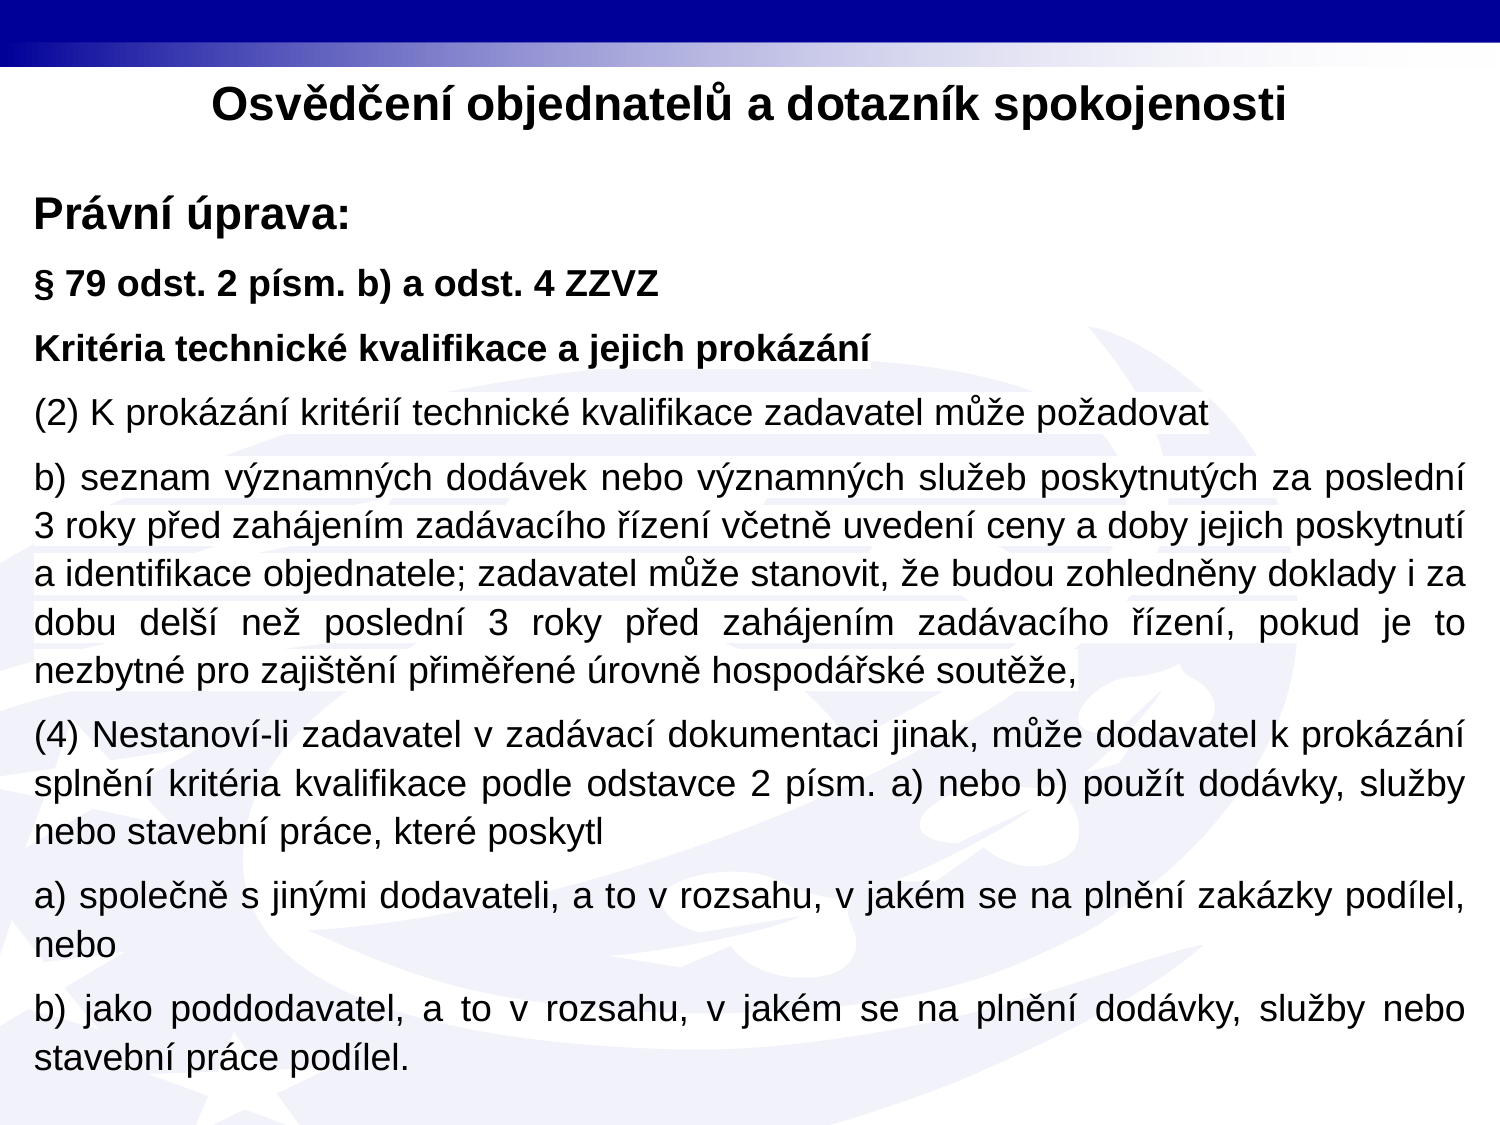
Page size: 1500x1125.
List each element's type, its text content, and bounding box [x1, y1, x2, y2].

text_box Právní úprava: § 79 odst. 2 písm. b) a odst. 4 ZZVZ Kritéria technické kvalifikace a jejich prokázání (2) K prokázání kritérií technické kvalifikace zadavatel může požadovat b) seznam významných dodávek nebo významných služeb poskytnutých za poslední 3 roky před zahájením zadávacího řízení včetně uvedení ceny a doby jejich poskytnutí a identifikace objednatele; zadavatel může stanovit, že budou zohledněny doklady i za dobu delší než poslední 3 roky před zahájením zadávacího řízení, pokud je to nezbytné pro zajištění přiměřené úrovně hospodářské soutěže, (4) Nestanoví-li zadavatel v zadávací dokumentaci jinak, může dodavatel k prokázání splnění kritéria kvalifikace podle odstavce 2 písm. a) nebo b) použít dodávky, služby nebo stavební práce, které poskytl a) společně s jinými dodavateli, a to v rozsahu, v jakém se na plnění zakázky podílel, nebo b) jako poddodavatel, a to v rozsahu, v jakém se na plnění dodávky, služby nebo stavební práce podílel. [19, 172, 1481, 1085]
text_box Osvědčení objednatelů a dotazník spokojenosti [29, 66, 1471, 130]
